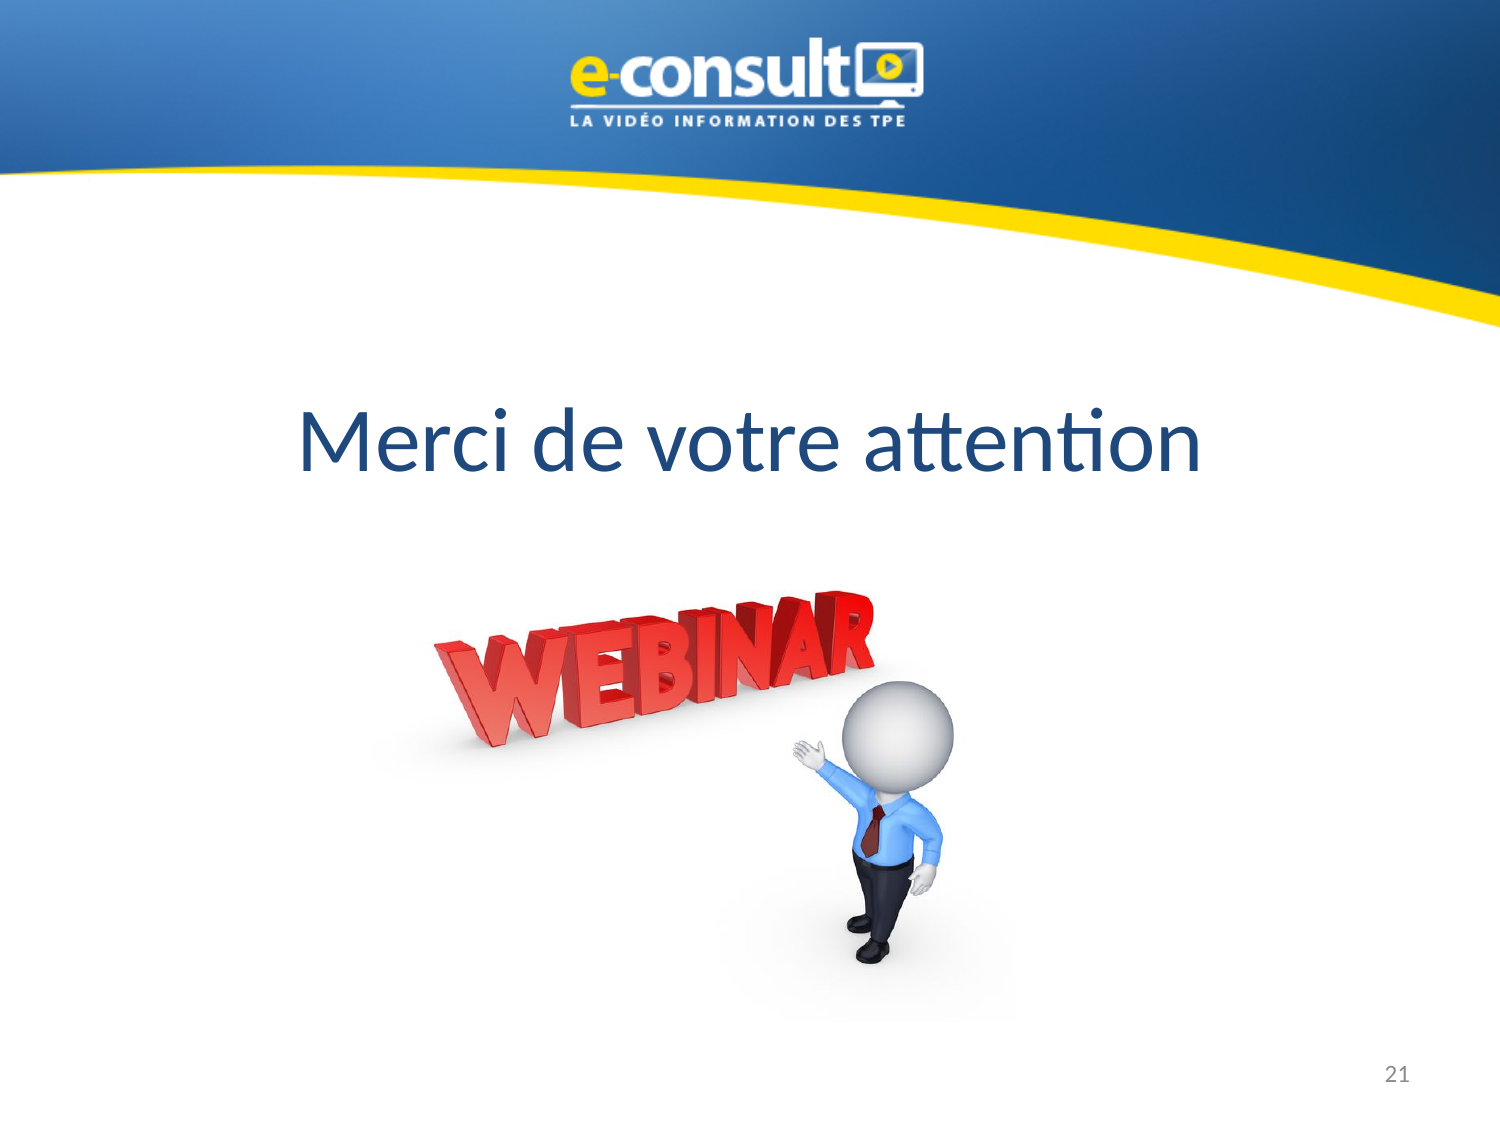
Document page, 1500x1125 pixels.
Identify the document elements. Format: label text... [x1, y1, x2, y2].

title Merci de votre attention [123, 314, 1399, 556]
picture [0, 0, 1500, 1125]
slide_number 21 [1074, 1042, 1425, 1103]
